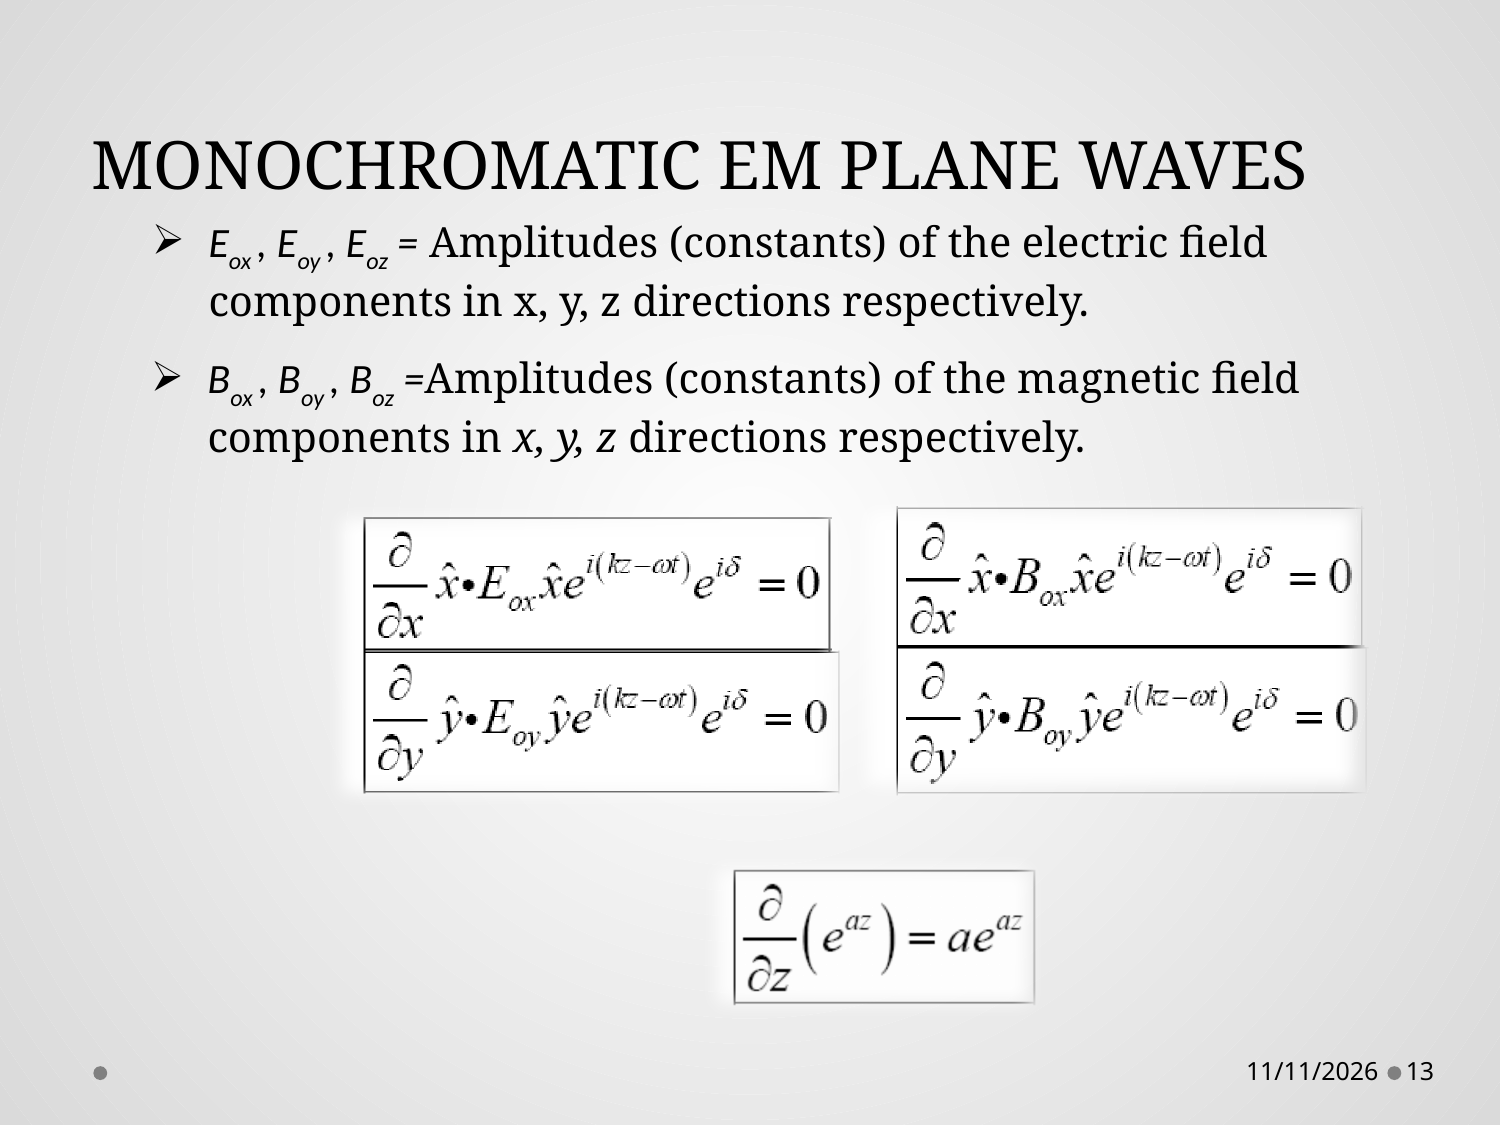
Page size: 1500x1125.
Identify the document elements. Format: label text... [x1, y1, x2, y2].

slide_number 13 [1401, 1042, 1494, 1103]
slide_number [1043, 1042, 1386, 1103]
picture [324, 494, 1373, 812]
text_box Eox , Eoy , Eoz = Amplitudes (constants) of the electric field components in x, y, z directions respectively. [137, 208, 1475, 332]
text_box Box , Boy , Boz =Amplitudes (constants) of the magnetic field components in x, y, z directions respectively. [136, 344, 1407, 469]
title MONOCHROMATIC EM PLANE WAVES [65, 0, 1335, 211]
picture [699, 851, 1046, 1021]
